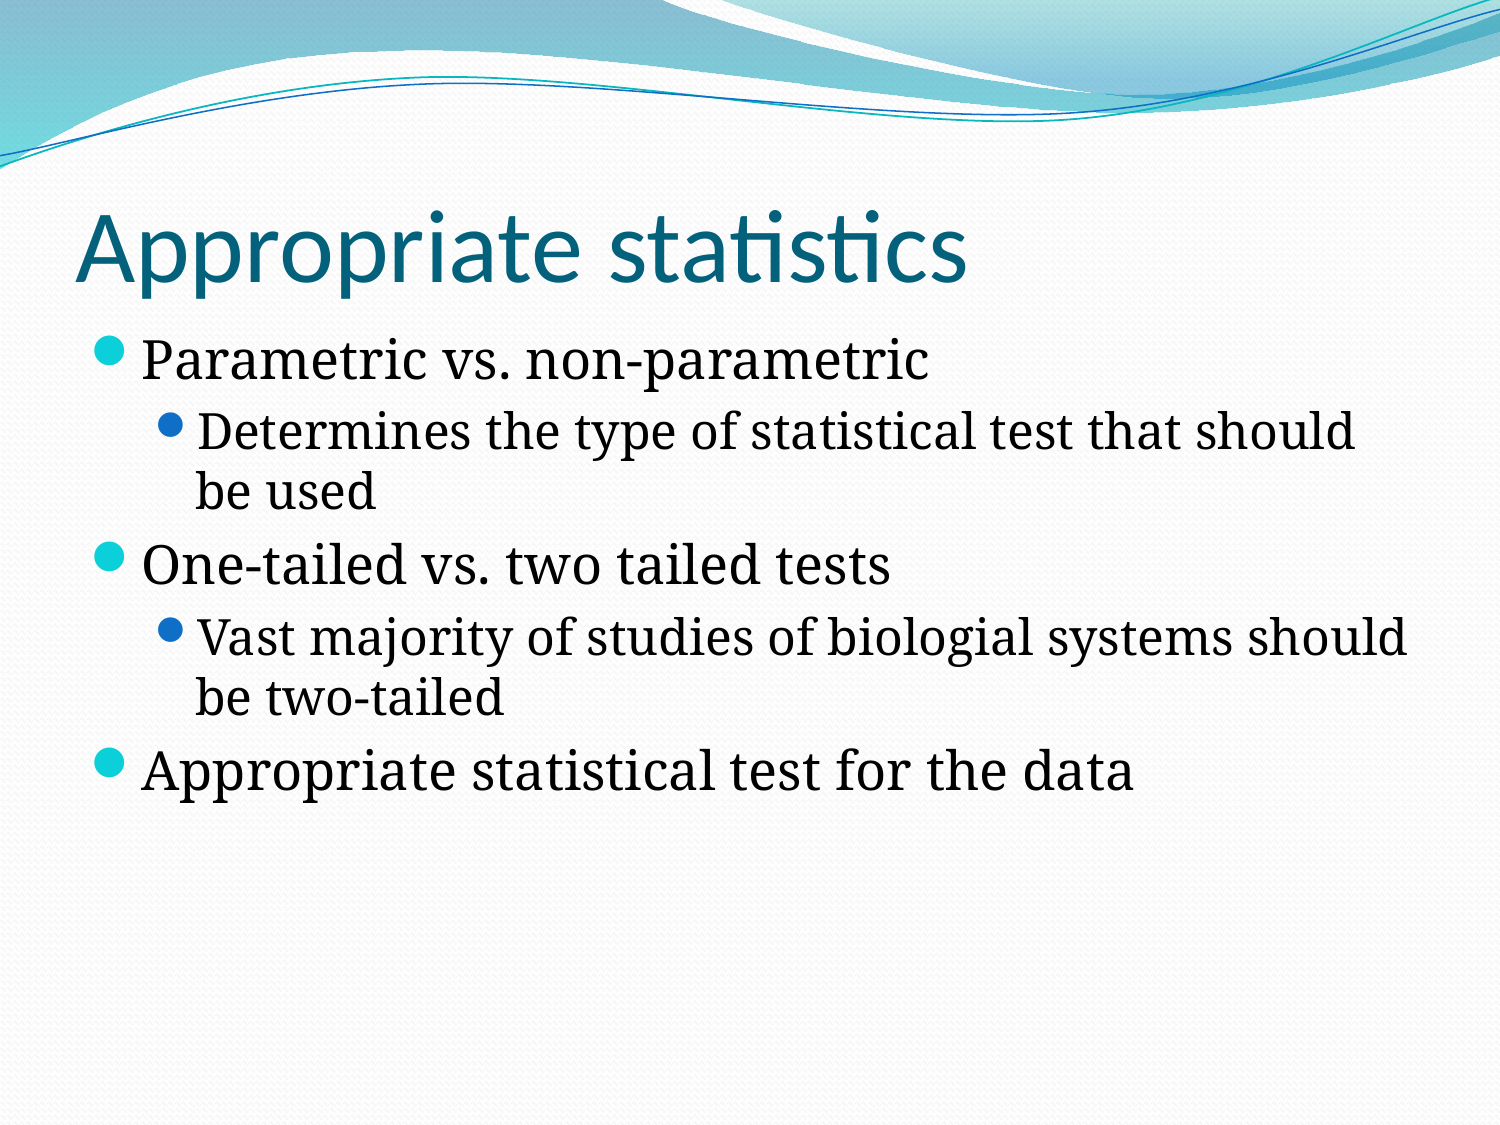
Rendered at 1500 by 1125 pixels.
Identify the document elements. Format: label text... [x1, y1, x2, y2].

list Parametric vs. non-parametric Determines the type of statistical test that should be used One-tailed vs. two tailed tests Vast majority of studies of biologial systems should be two-tailed Appropriate statistical test for the data [74, 317, 1426, 1038]
title Appropriate statistics [74, 115, 1426, 304]
